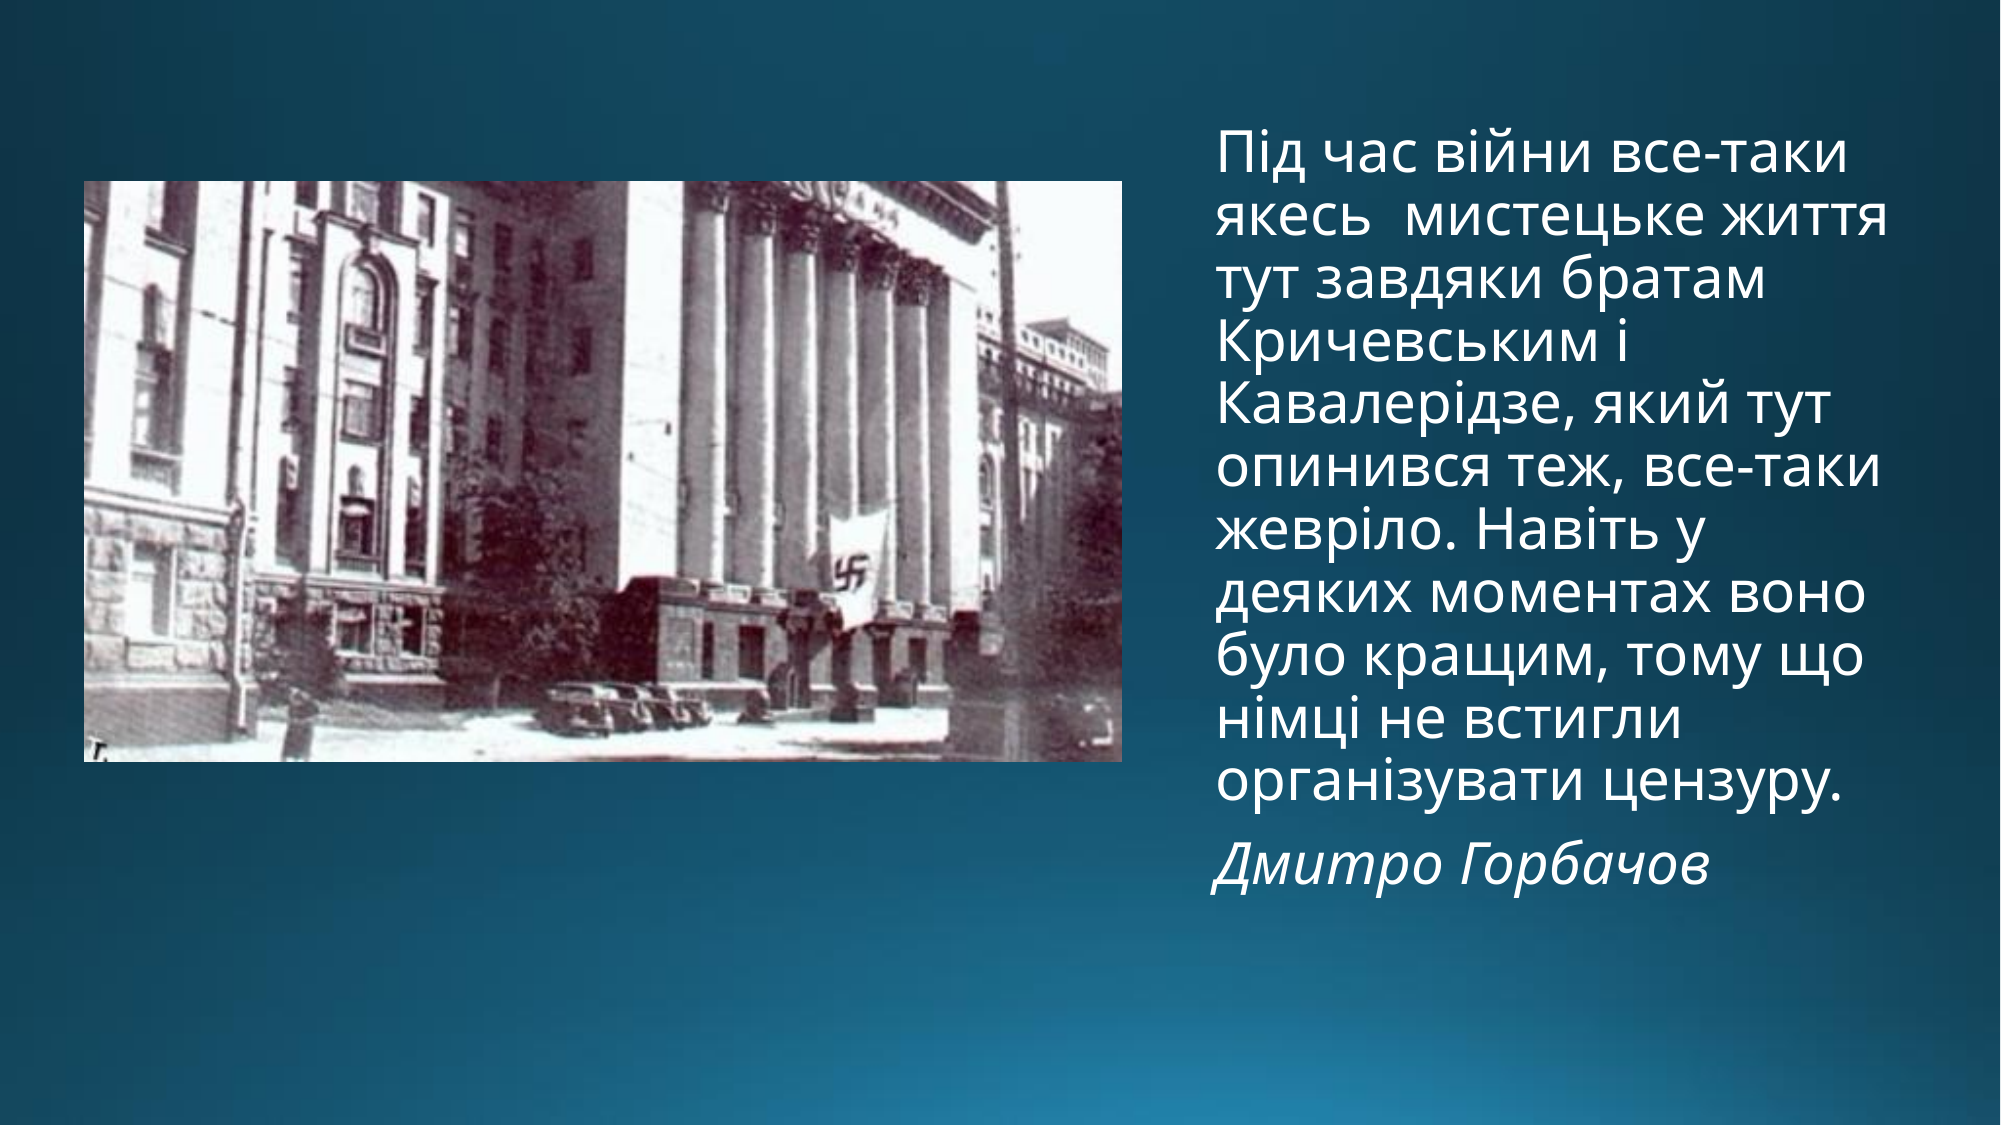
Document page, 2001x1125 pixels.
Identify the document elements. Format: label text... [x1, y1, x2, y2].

picture [0, 0, 2001, 1125]
list Під час війни все-таки якесь мистецьке життя тут завдяки братам Кричевським і Кавалерідзе, який тут опинився теж, все-таки жевріло. Навіть у деяких моментах воно було кращим, тому що німці не встигли організувати цензуру. Дмитро Горбачов [1200, 114, 1910, 982]
